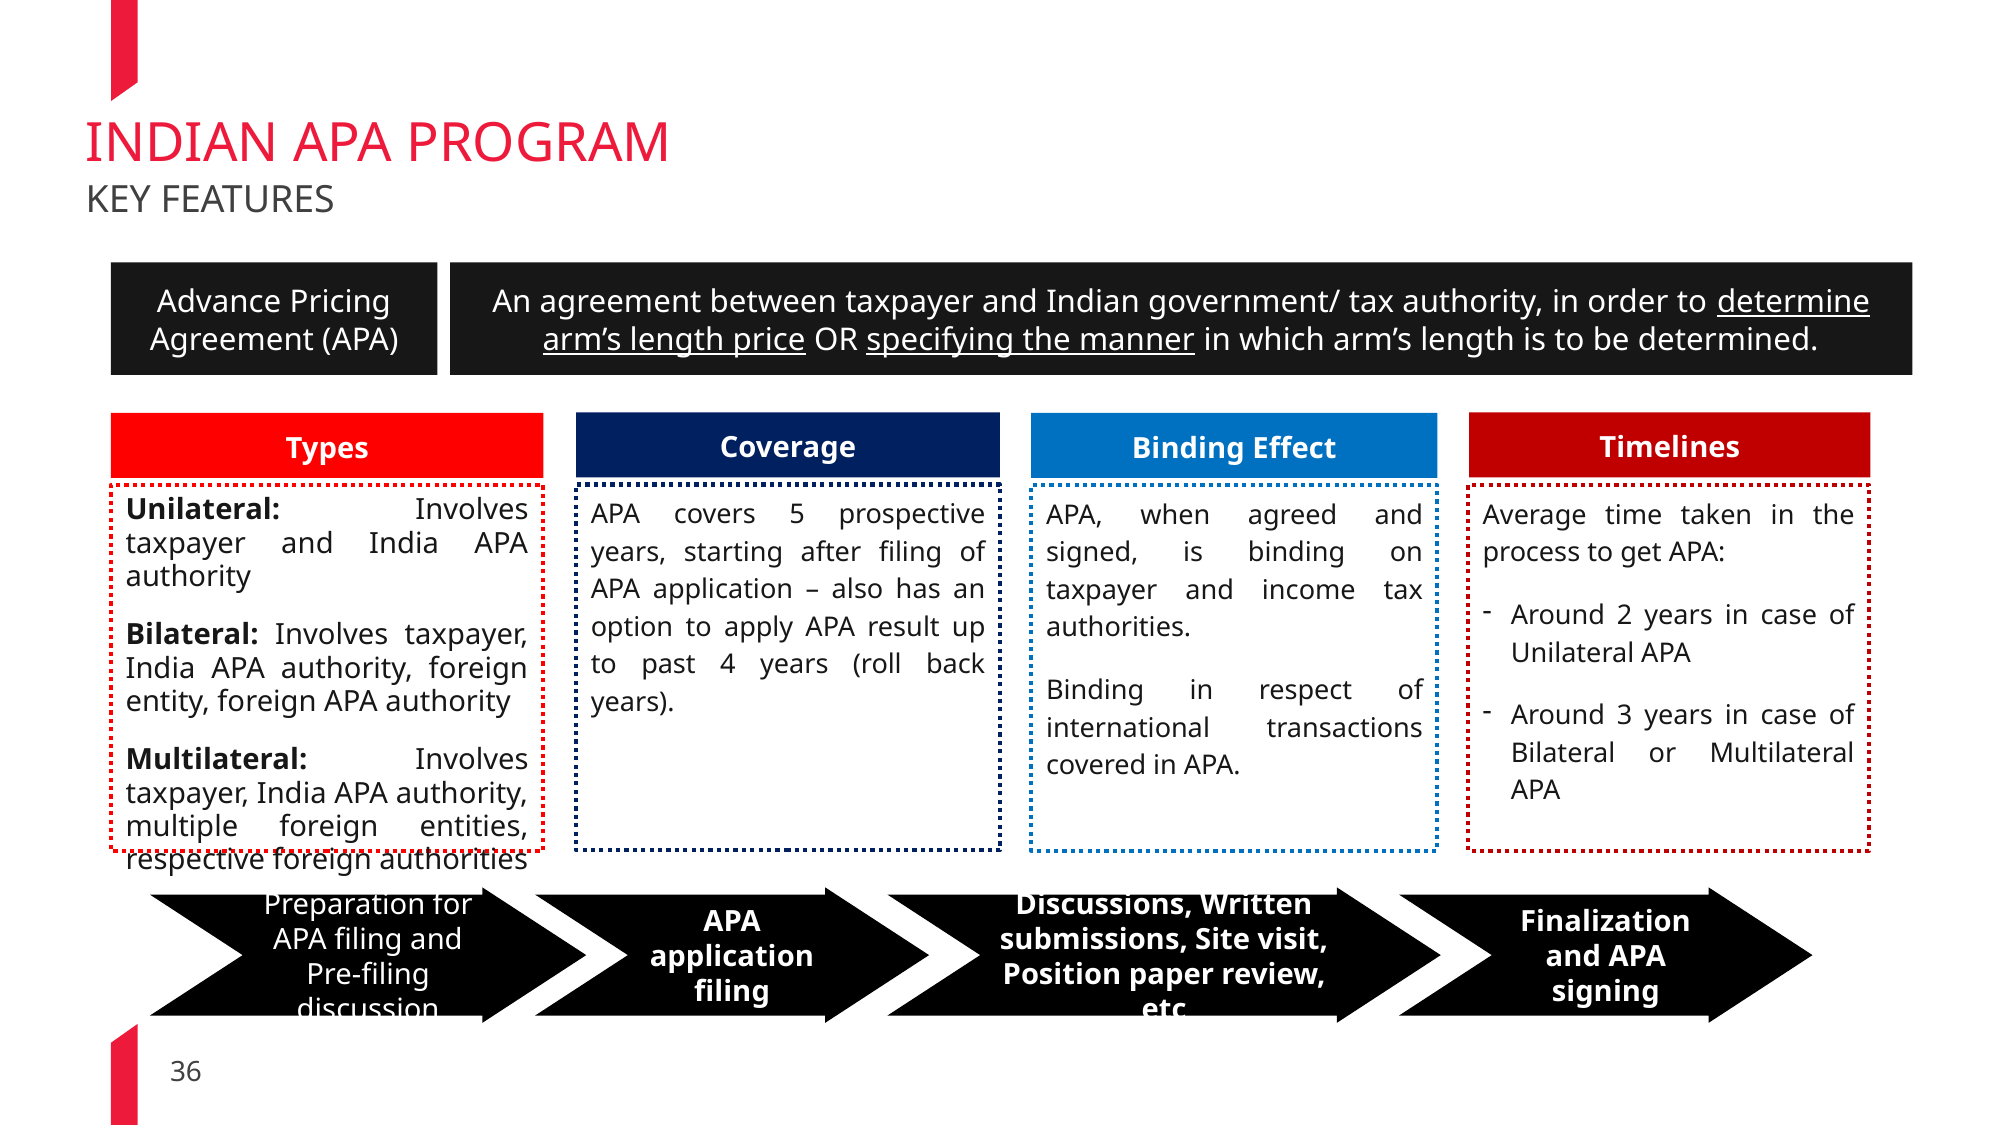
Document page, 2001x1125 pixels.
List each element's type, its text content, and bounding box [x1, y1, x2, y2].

text_box Binding Effect [1029, 411, 1439, 480]
text_box Unilateral: Involves taxpayer and India APA authority Bilateral: Involves taxpayer, India APA authority, foreign entity, foreign APA authority Multilateral: Involves taxpayer, India APA authority, multiple foreign entities, respective foreign authorities [109, 483, 545, 853]
text_box Timelines [1467, 410, 1873, 479]
text_box APA, when agreed and signed, is binding on taxpayer and income tax authorities. Binding in respect of international transactions covered in APA. [1029, 483, 1439, 853]
text_box An agreement between taxpayer and Indian government/ tax authority, in order to determine arm’s length price OR specifying the manner in which arm’s length is to be determined. [448, 260, 1915, 377]
text_box Average time taken in the process to get APA: Around 2 years in case of Unilateral APA Around 3 years in case of Bilateral or Multilateral APA [1466, 483, 1871, 853]
text_box Preparation for APA filing and Pre-filing discussion [147, 885, 589, 1025]
text_box Advance Pricing Agreement (APA) [109, 260, 439, 377]
text_box Finalization and APA signing [1397, 885, 1815, 1025]
text_box Coverage [574, 410, 1002, 479]
text_box Types [109, 411, 545, 480]
text_box Discussions, Written submissions, Site visit, Position paper review, etc [885, 885, 1443, 1025]
text_box APA covers 5 prospective years, starting after filing of APA application – also has an option to apply APA result up to past 4 years (roll back years). [574, 482, 1002, 852]
text_box APA application filing [533, 885, 932, 1025]
